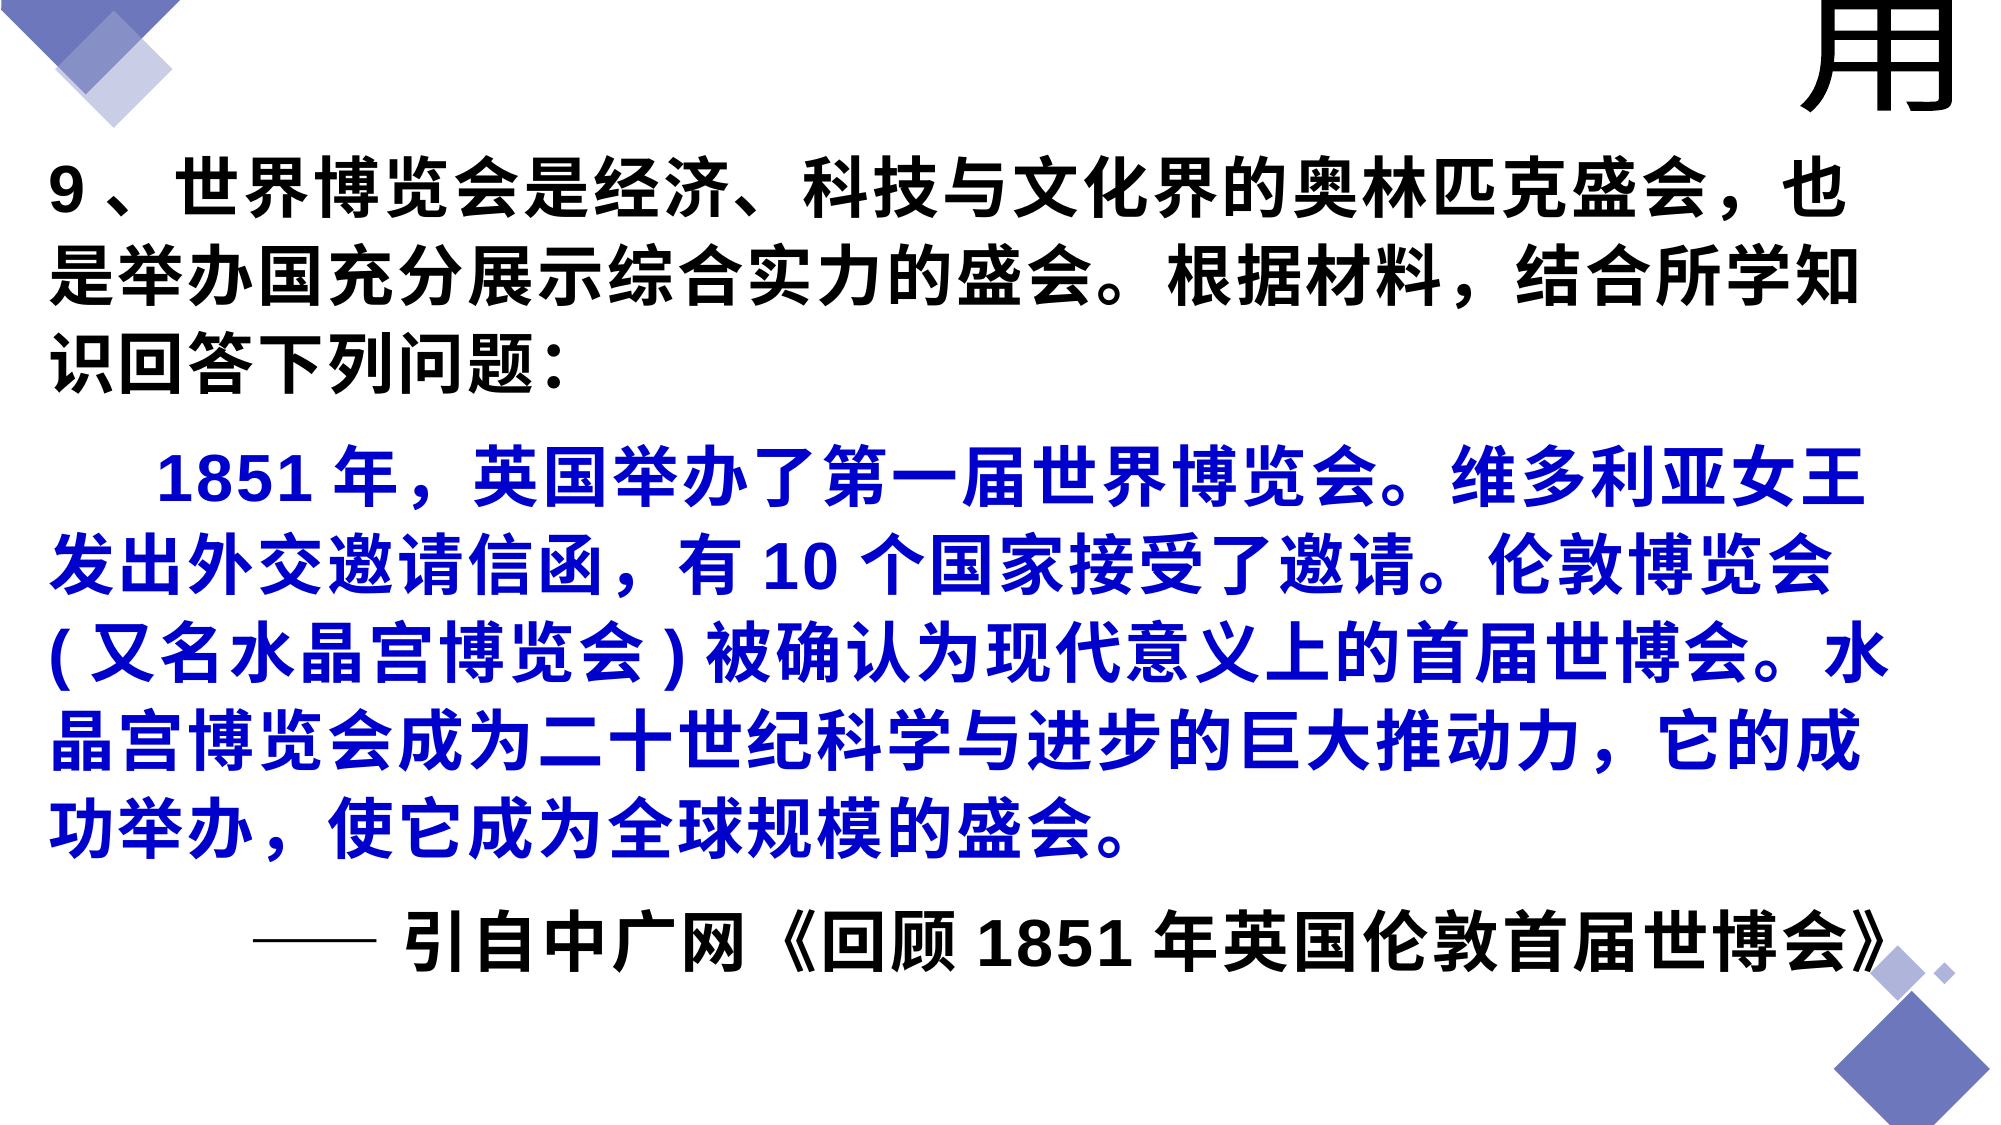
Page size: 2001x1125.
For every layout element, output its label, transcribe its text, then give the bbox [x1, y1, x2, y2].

list 9、世界博览会是经济、科技与文化界的奥林匹克盛会，也是举办国充分展示综合实力的盛会。根据材料，结合所学知识回答下列问题： 1851年，英国举办了第一届世界博览会。维多利亚女王发出外交邀请信函，有10个国家接受了邀请。伦敦博览会(又名水晶宫博览会)被确认为现代意义上的首届世博会。水晶宫博览会成为二十世纪科学与进步的巨大推动力，它的成功举办，使它成为全球规模的盛会。 ――引自中广网《回顾1851年英国伦敦首届世博会》 [33, 129, 1934, 1010]
